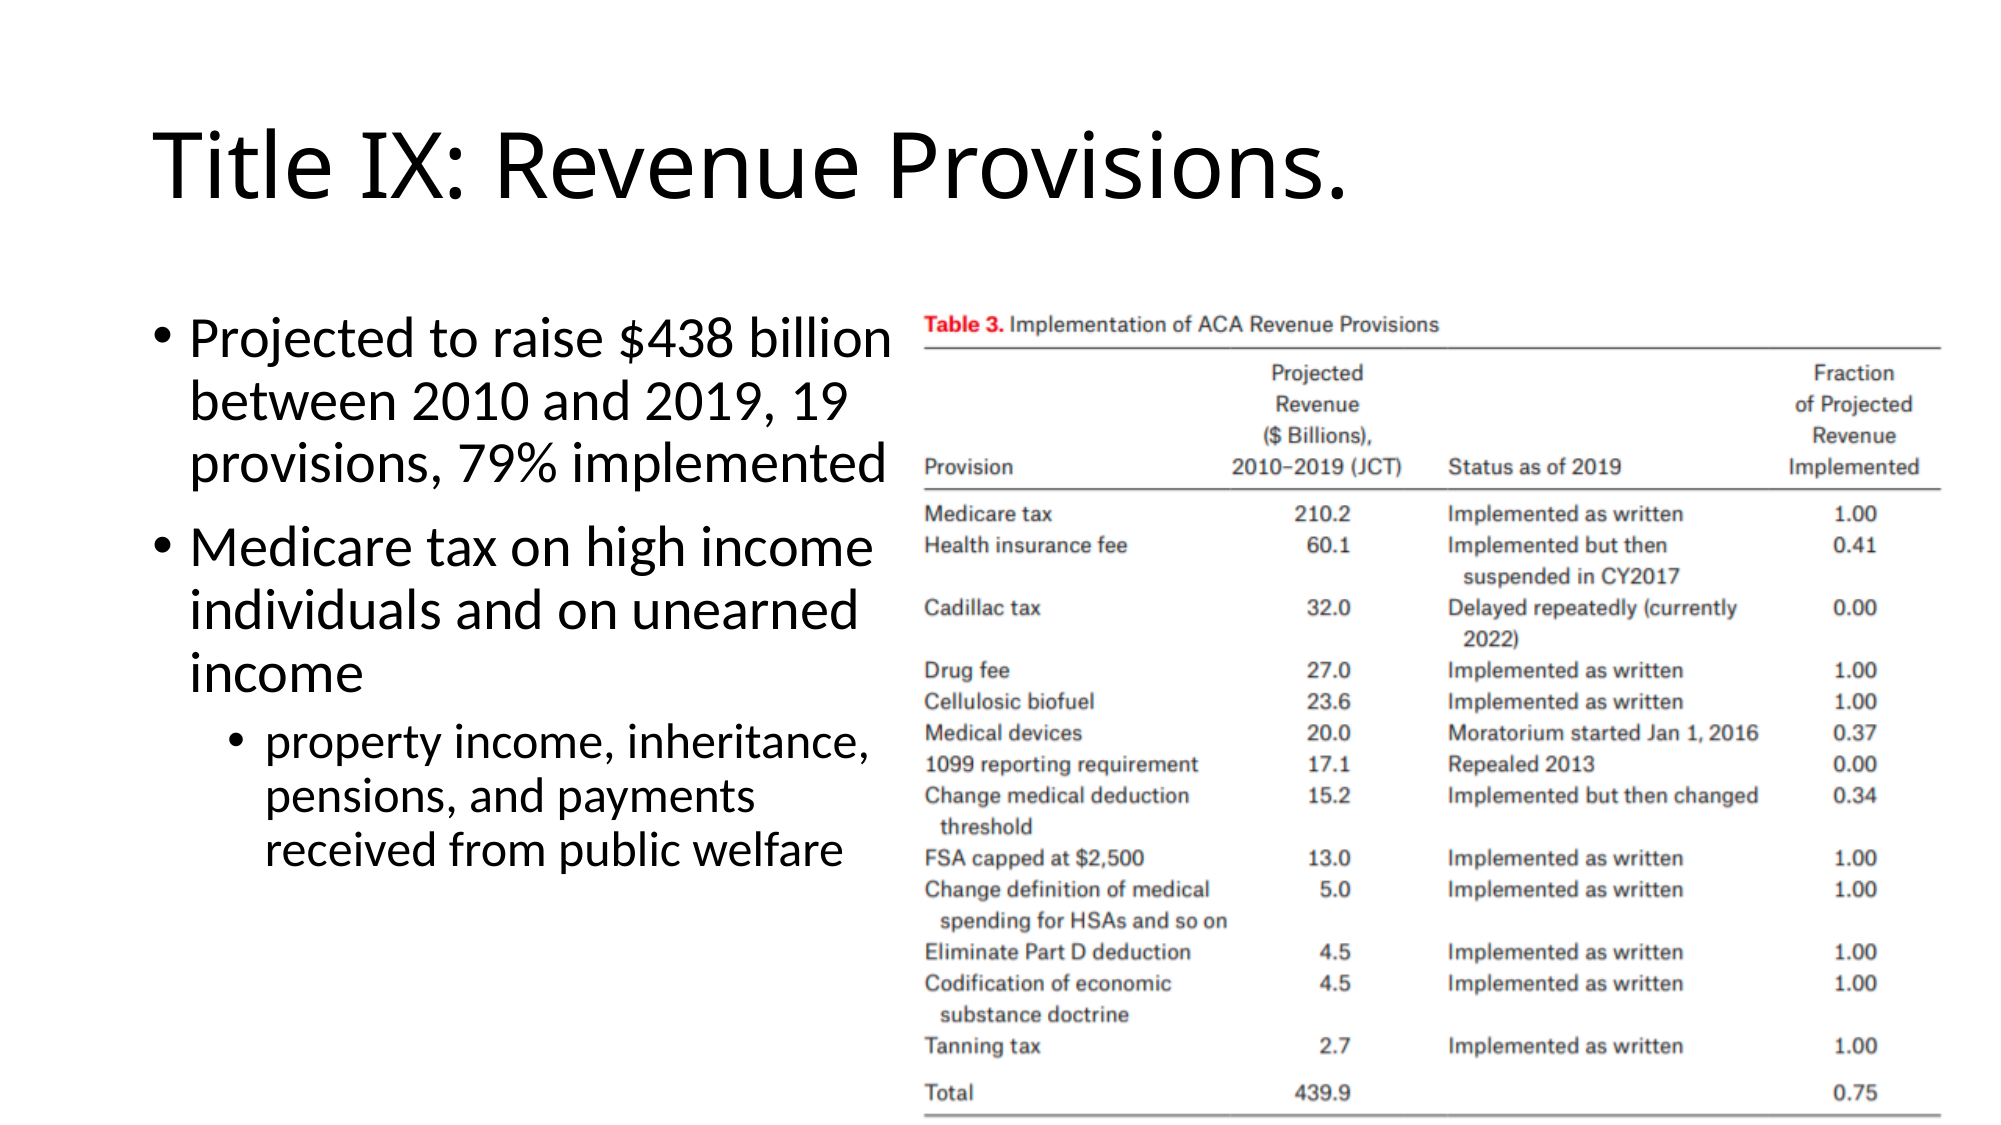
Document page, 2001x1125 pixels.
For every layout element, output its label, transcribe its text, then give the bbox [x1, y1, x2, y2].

list Projected to raise $438 billion between 2010 and 2019, 19 provisions, 79% implemented Medicare tax on high income individuals and on unearned income property income, inheritance, pensions, and payments received from public welfare [137, 299, 912, 1014]
title Title IX: Revenue Provisions. [137, 59, 1863, 278]
picture [911, 307, 1949, 1125]
